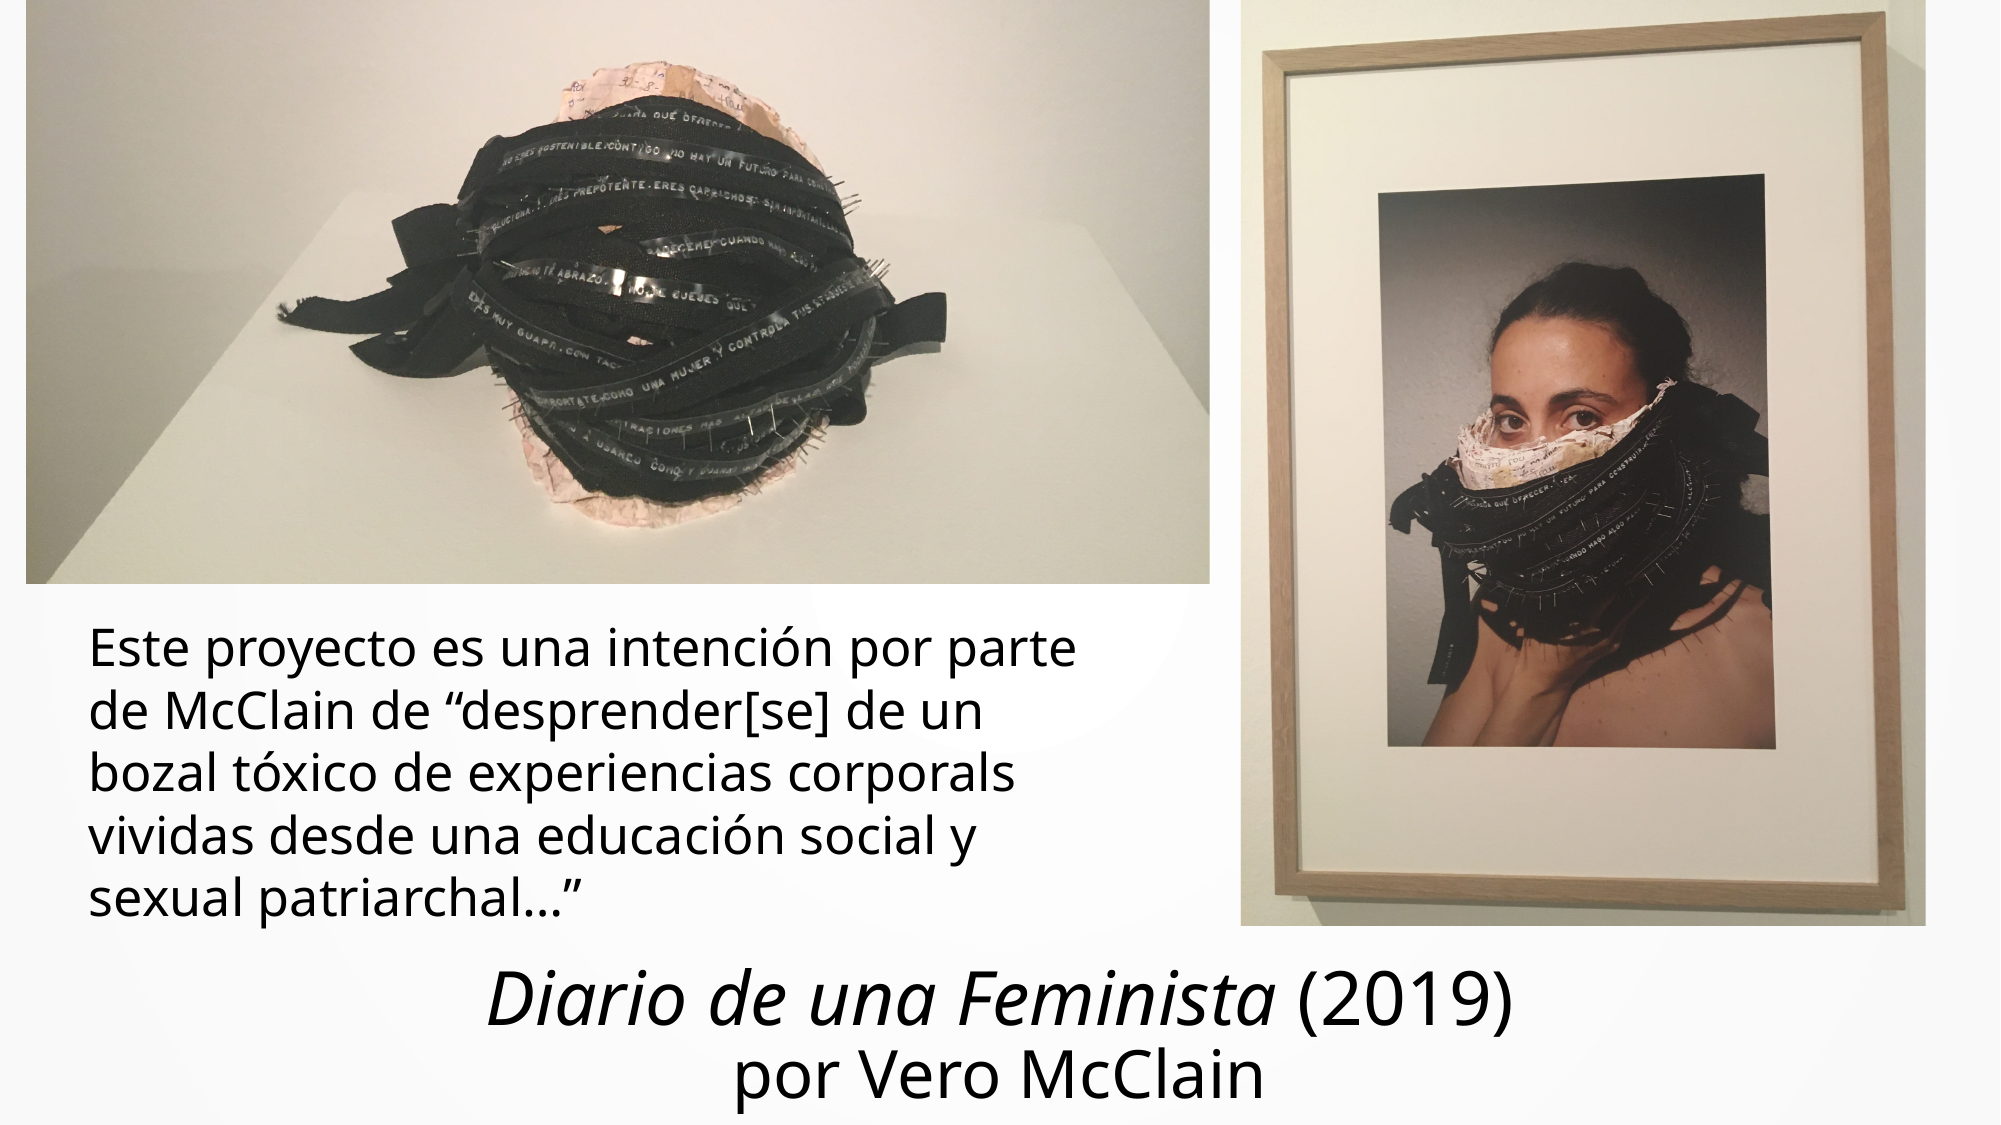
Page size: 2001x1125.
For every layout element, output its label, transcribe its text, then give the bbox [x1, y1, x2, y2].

text_box Este proyecto es una intención por parte de McClain de “desprender[se] de un bozal tóxico de experiencias corporals vividas desde una educación social y sexual patriarchal…” [74, 607, 1121, 935]
title Diario de una Feminista (2019) por Vero McClain [212, 952, 1788, 1125]
picture [27, 0, 2000, 926]
